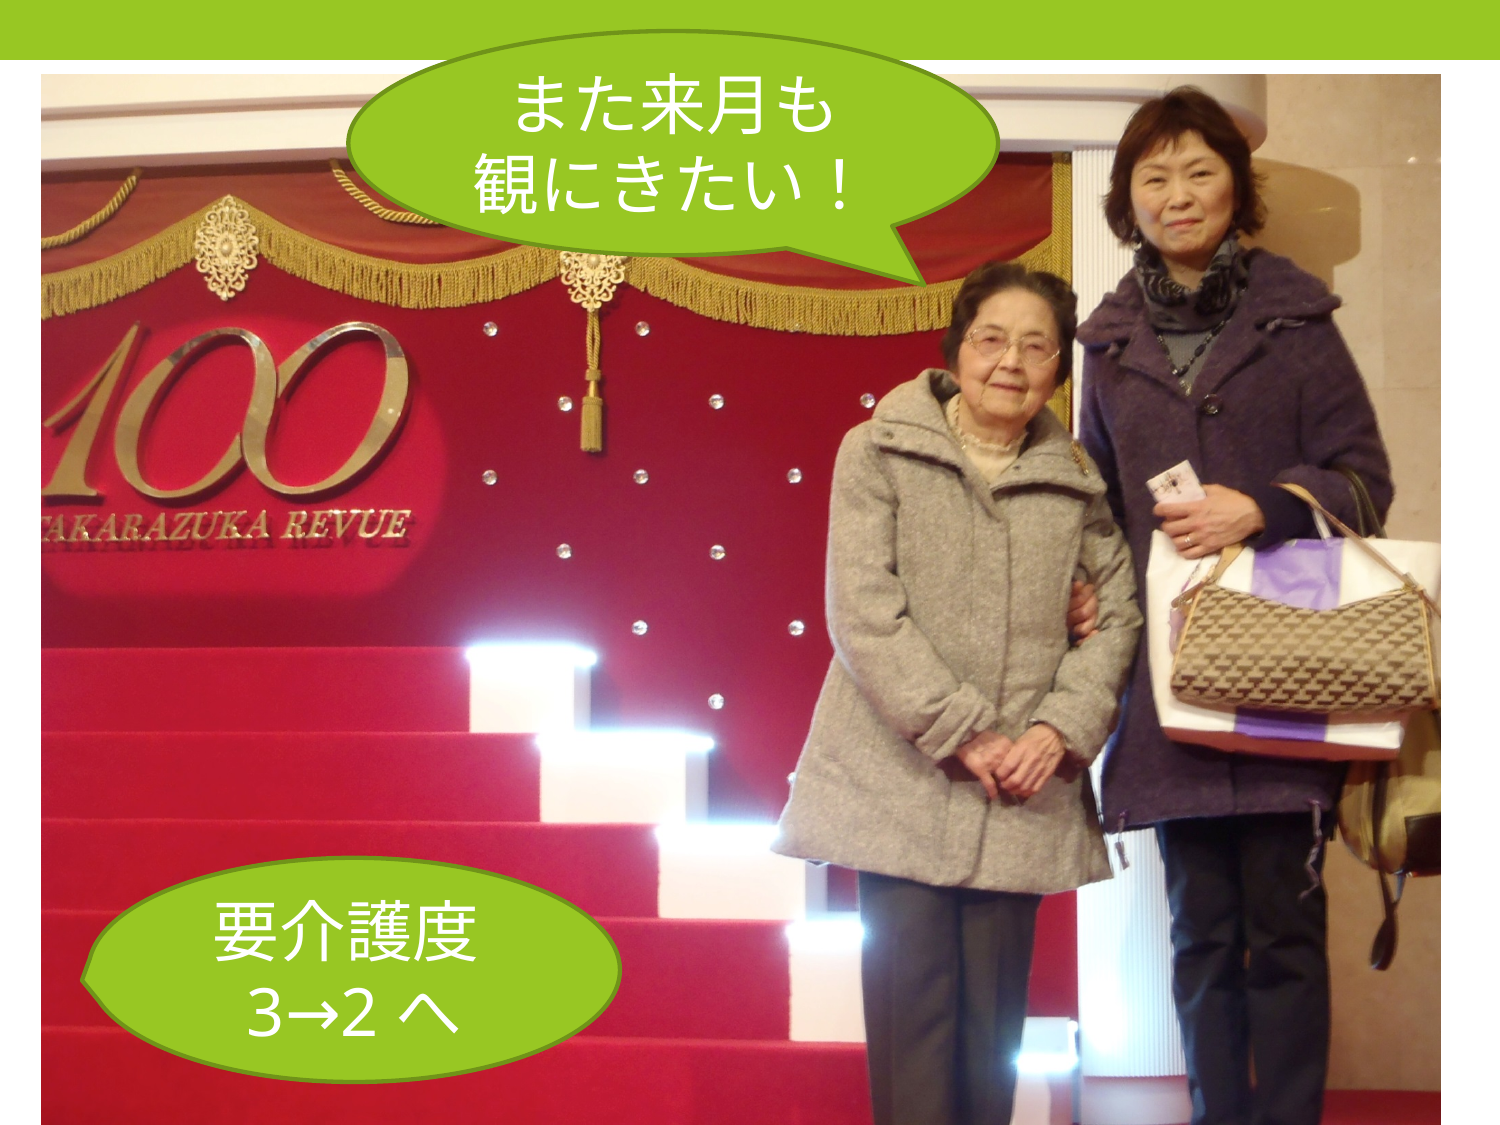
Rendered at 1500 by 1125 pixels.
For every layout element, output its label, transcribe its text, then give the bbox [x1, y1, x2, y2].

picture [40, 74, 1442, 1125]
text_box また来月も 観にきたい！ [416, 28, 930, 72]
